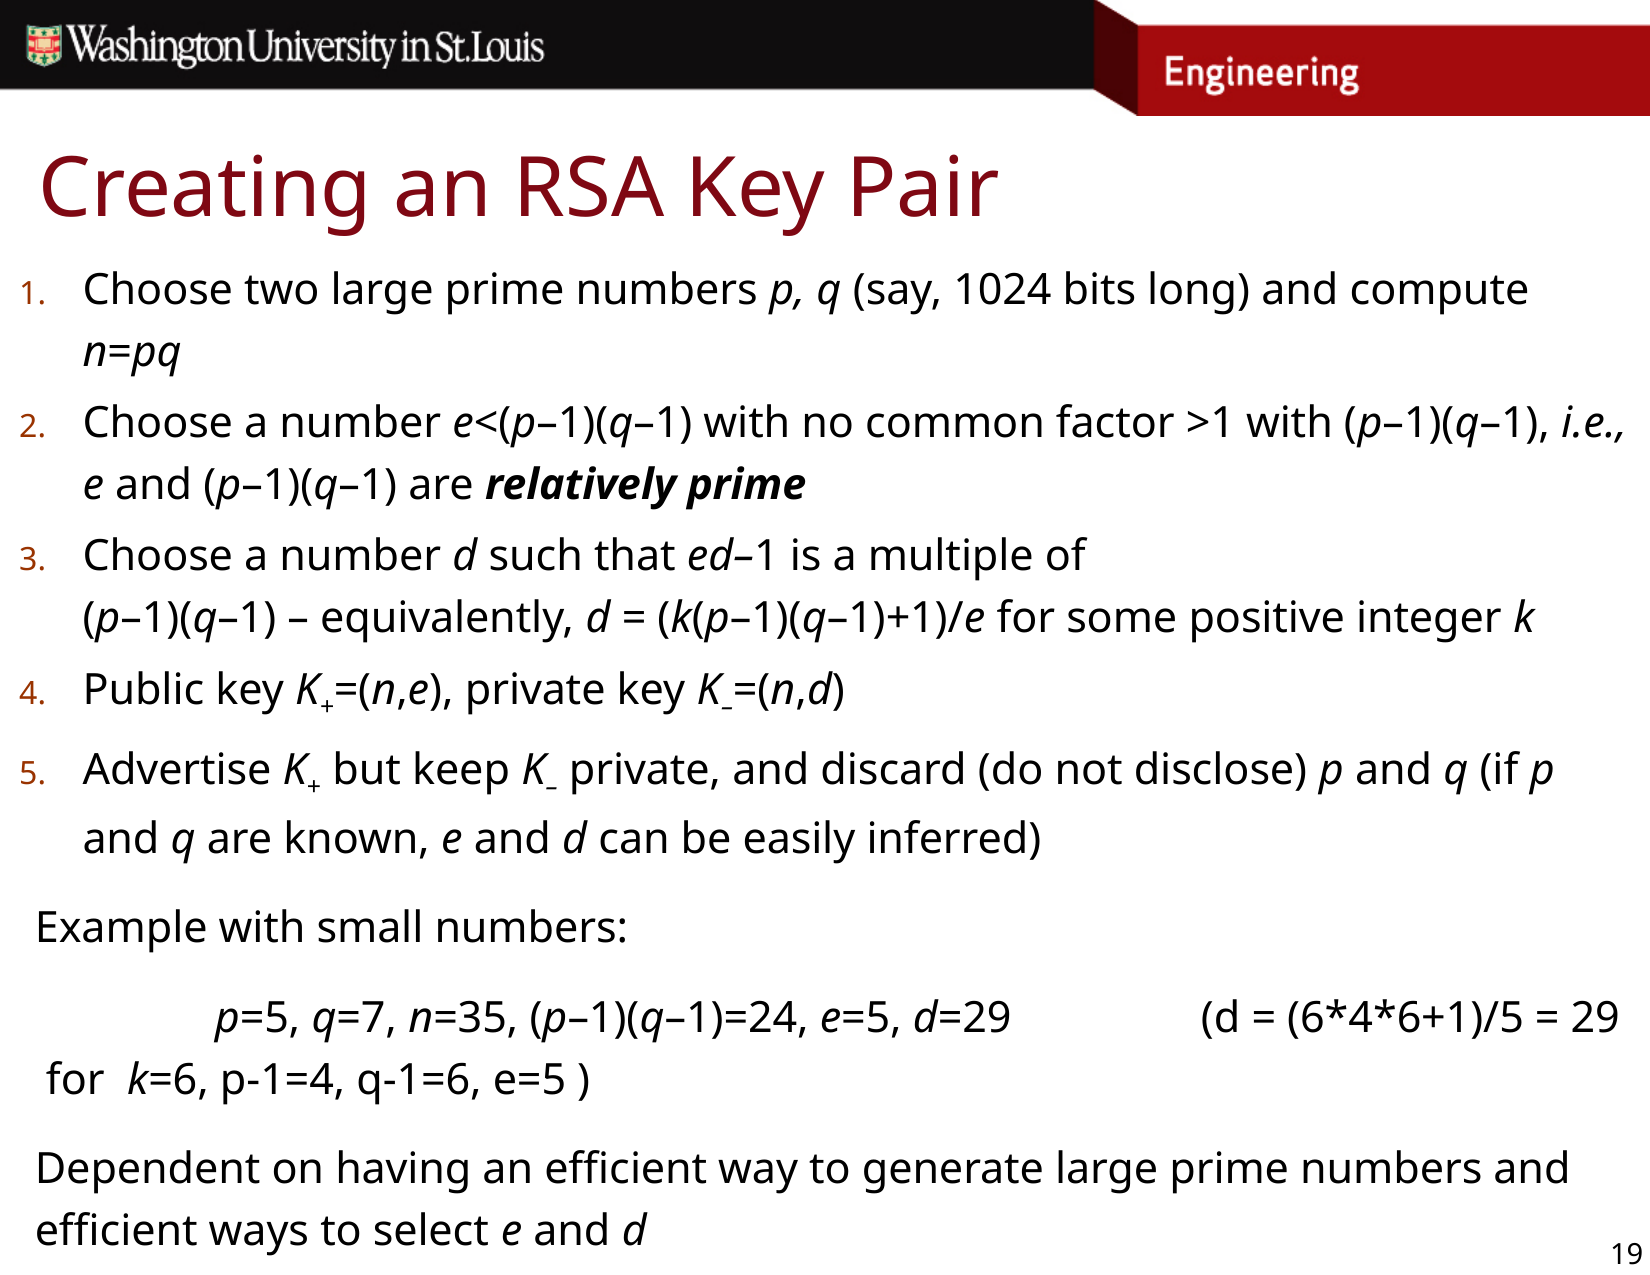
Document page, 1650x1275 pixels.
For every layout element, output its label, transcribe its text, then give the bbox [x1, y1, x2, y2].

slide_number 19 [1592, 1237, 1644, 1273]
picture [0, 0, 1650, 116]
title Creating an RSA Key Pair [21, 105, 1602, 242]
list Choose two large prime numbers p, q (say, 1024 bits long) and compute n=pq Choose a number e<(p–1)(q–1) with no common factor >1 with (p–1)(q–1), i.e., e and (p–1)(q–1) are relatively prime Choose a number d such that ed–1 is a multiple of (p–1)(q–1) – equivalently, d = (k(p–1)(q–1)+1)/e for some positive integer k Public key K+=(n,e), private key K–=(n,d) Advertise K+ but keep K– private, and discard (do not disclose) p and q (if p and q are known, e and d can be easily inferred) Example with small numbers: p=5, q=7, n=35, (p–1)(q–1)=24, e=5, d=29 (d = (6*4*6+1)/5 = 29 for k=6, p-1=4, q-1=6, e=5 ) Dependent on having an efficient way to generate large prime numbers and efficient ways to select e and d [2, 242, 1650, 1275]
